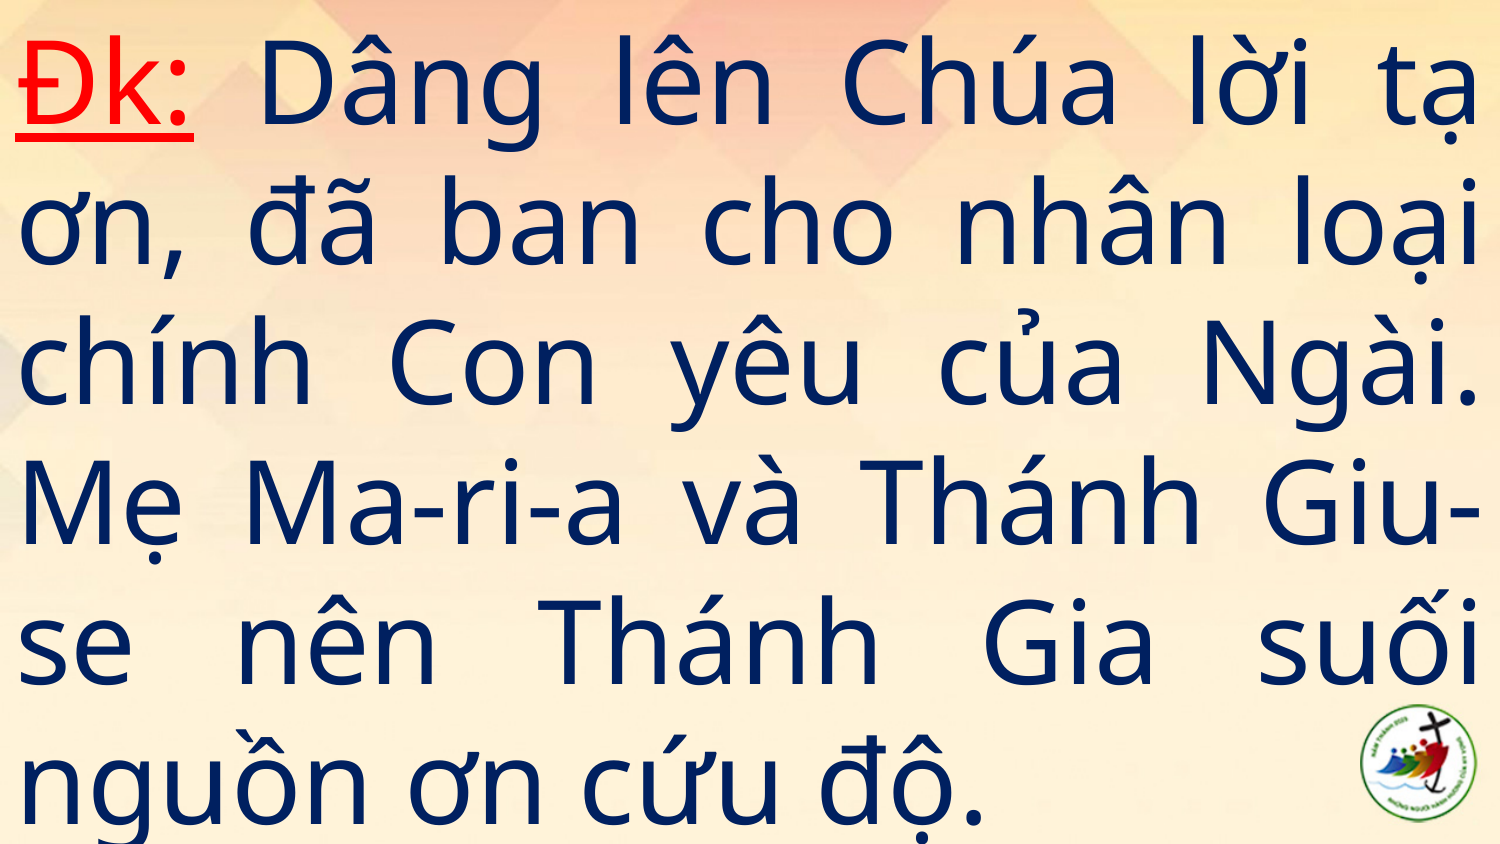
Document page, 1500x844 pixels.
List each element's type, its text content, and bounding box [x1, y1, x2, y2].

list Đk: Dâng lên Chúa lời tạ ơn, đã ban cho nhân loại chính Con yêu của Ngài. Mẹ Ma-ri-a và Thánh Giu-se nên Thánh Gia suối nguồn ơn cứu độ. [0, 0, 1500, 844]
